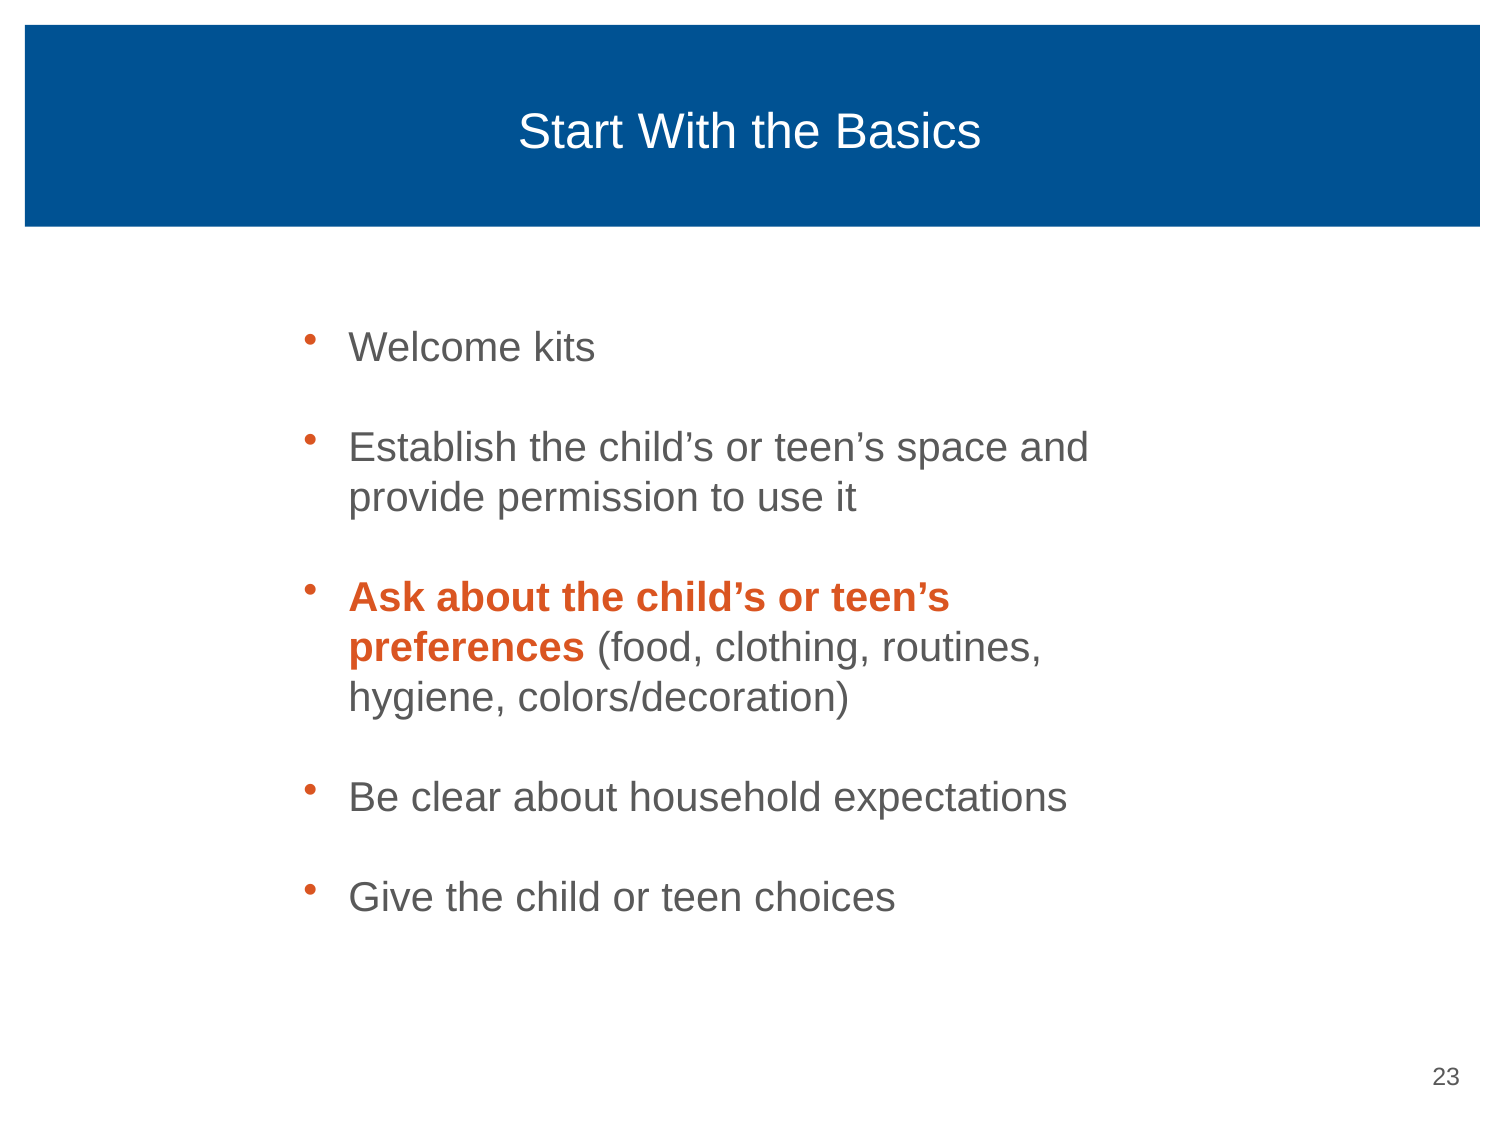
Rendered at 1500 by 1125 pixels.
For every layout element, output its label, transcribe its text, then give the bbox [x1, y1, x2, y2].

slide_number 22 [1125, 1052, 1475, 1100]
title Start With the Basics [75, 45, 1425, 213]
list Welcome kits Establish the child’s or teen’s space and provide permission to use it Ask about the child’s or teen’s preferences (food, clothing, routines, hygiene, colors/decoration) Be clear about household expectations Give the child or teen choices [288, 311, 1212, 992]
